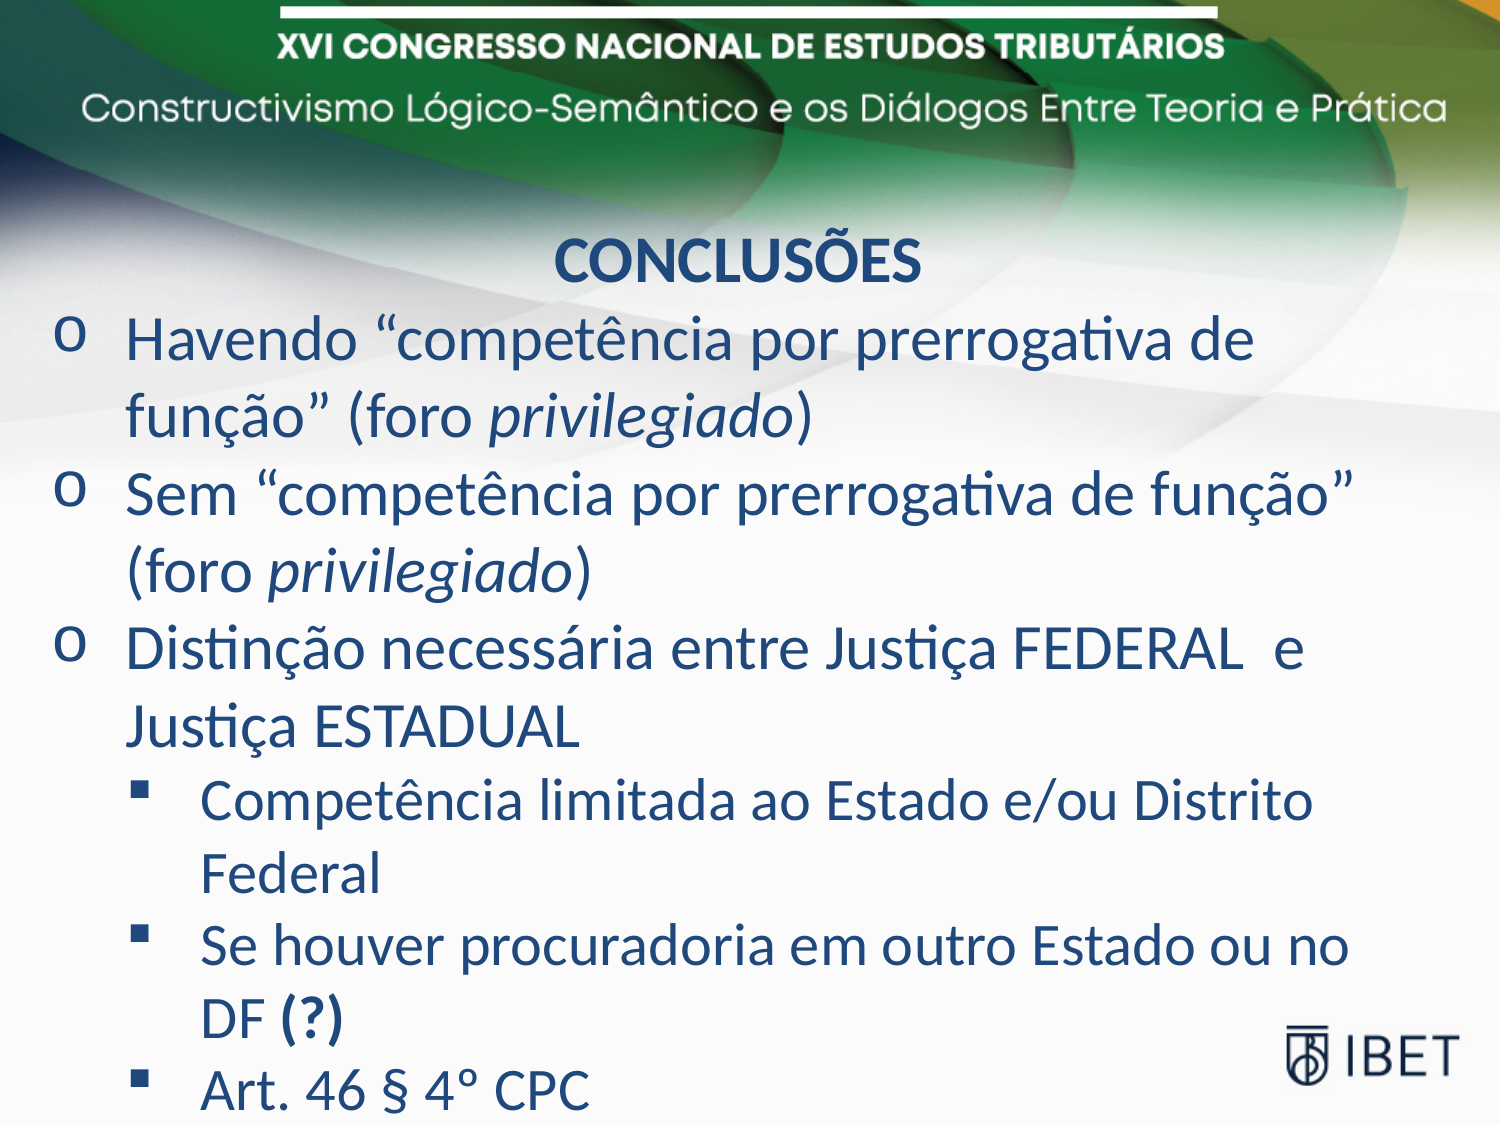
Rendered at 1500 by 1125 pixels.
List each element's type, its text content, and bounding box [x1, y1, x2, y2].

text_box CONCLUSÕES Havendo “competência por prerrogativa de função” (foro privilegiado) Sem “competência por prerrogativa de função” (foro privilegiado) Distinção necessária entre Justiça FEDERAL e Justiça ESTADUAL Competência limitada ao Estado e/ou Distrito Federal Se houver procuradoria em outro Estado ou no DF (?) Art. 46 § 4º CPC [36, 208, 1442, 1125]
picture [0, 0, 1500, 1125]
